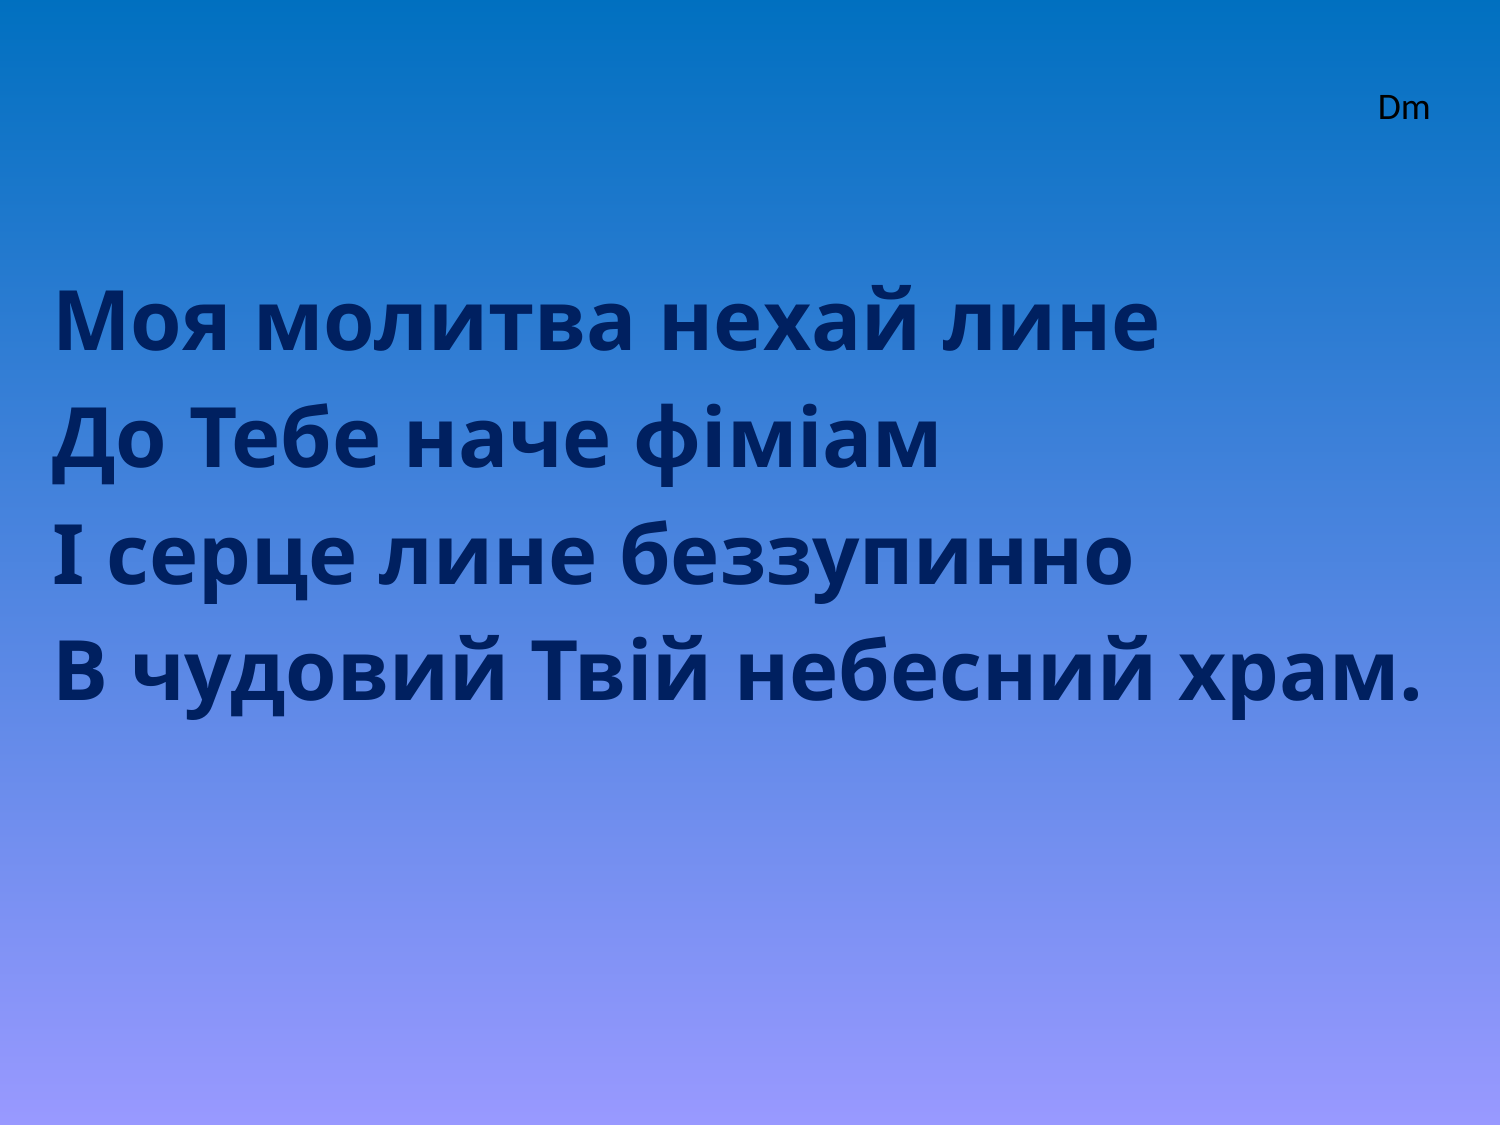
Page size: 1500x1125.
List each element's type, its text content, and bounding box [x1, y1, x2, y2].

list Моя молитва нехай лине До Тебе наче фіміам І серце лине беззупинно В чудовий Твій небесний храм. [37, 162, 1450, 725]
text_box Dm [1363, 74, 1446, 135]
